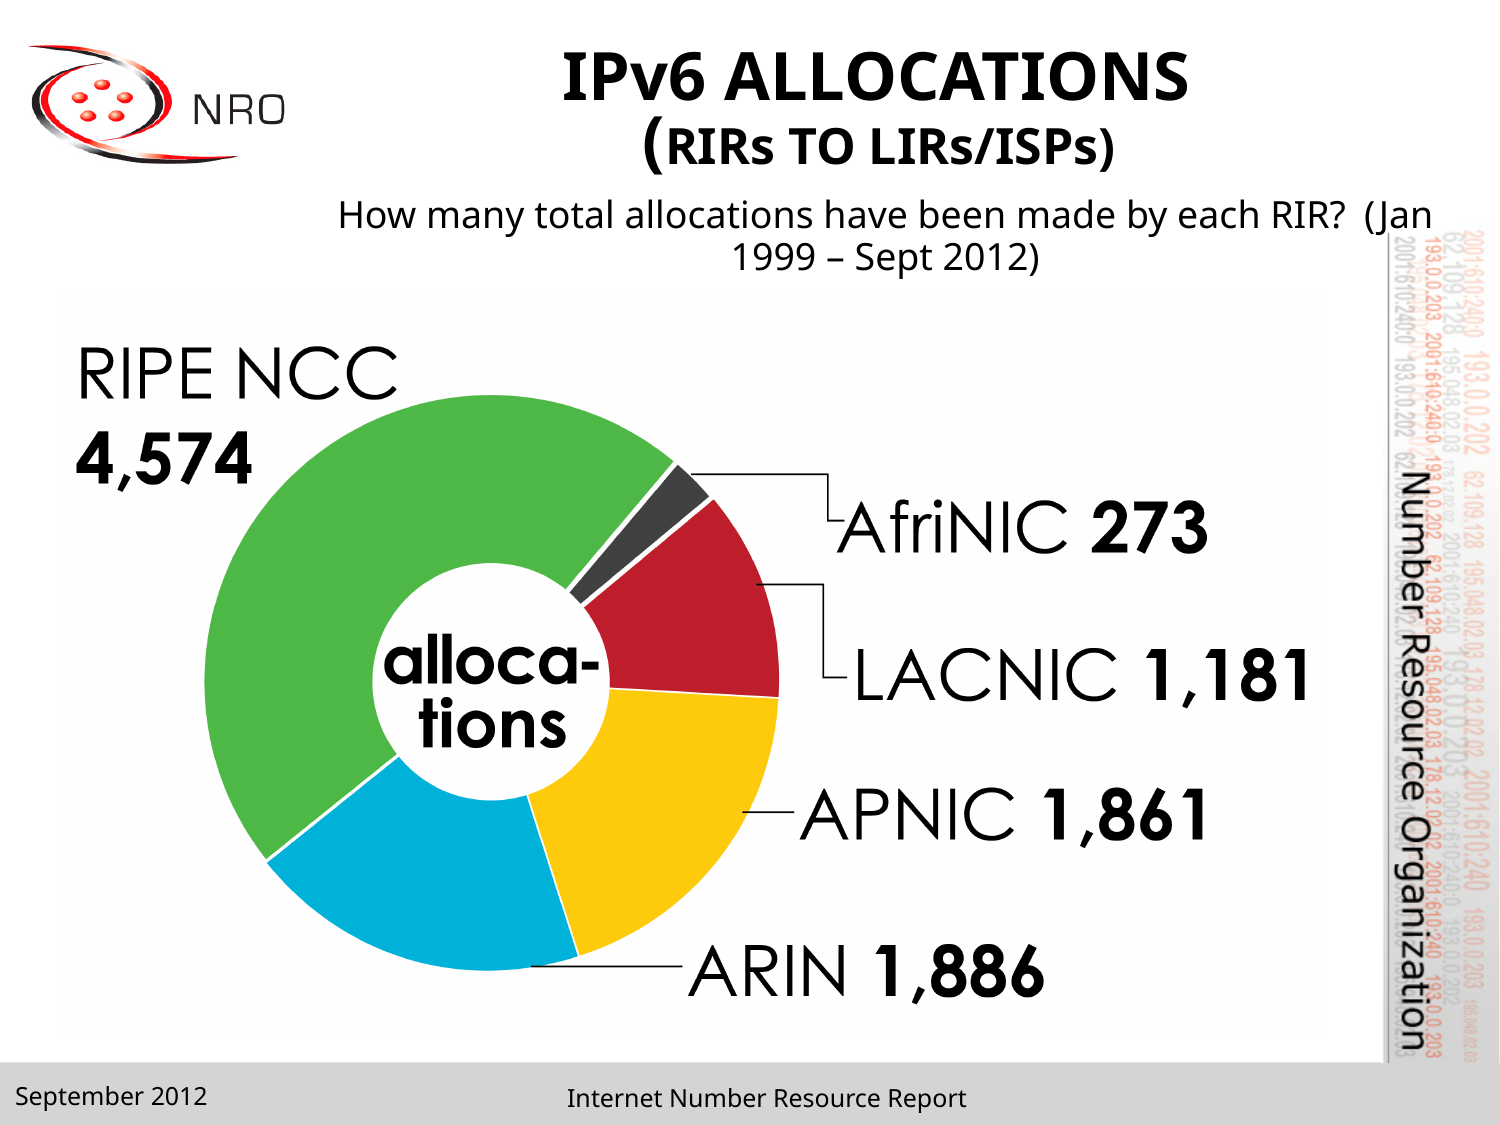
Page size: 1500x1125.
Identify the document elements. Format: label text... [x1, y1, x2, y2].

footer Internet Number Resource Report [457, 1074, 1078, 1113]
picture [62, 291, 1328, 1035]
title IPv6 ALLOCATIONS (RIRs TO LIRs/ISPs) How many total allocations have been made by each RIR? (Jan 1999 – Sept 2012) [293, 20, 1478, 307]
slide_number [0, 1072, 351, 1113]
picture [22, 41, 287, 168]
picture [1381, 212, 1500, 1063]
